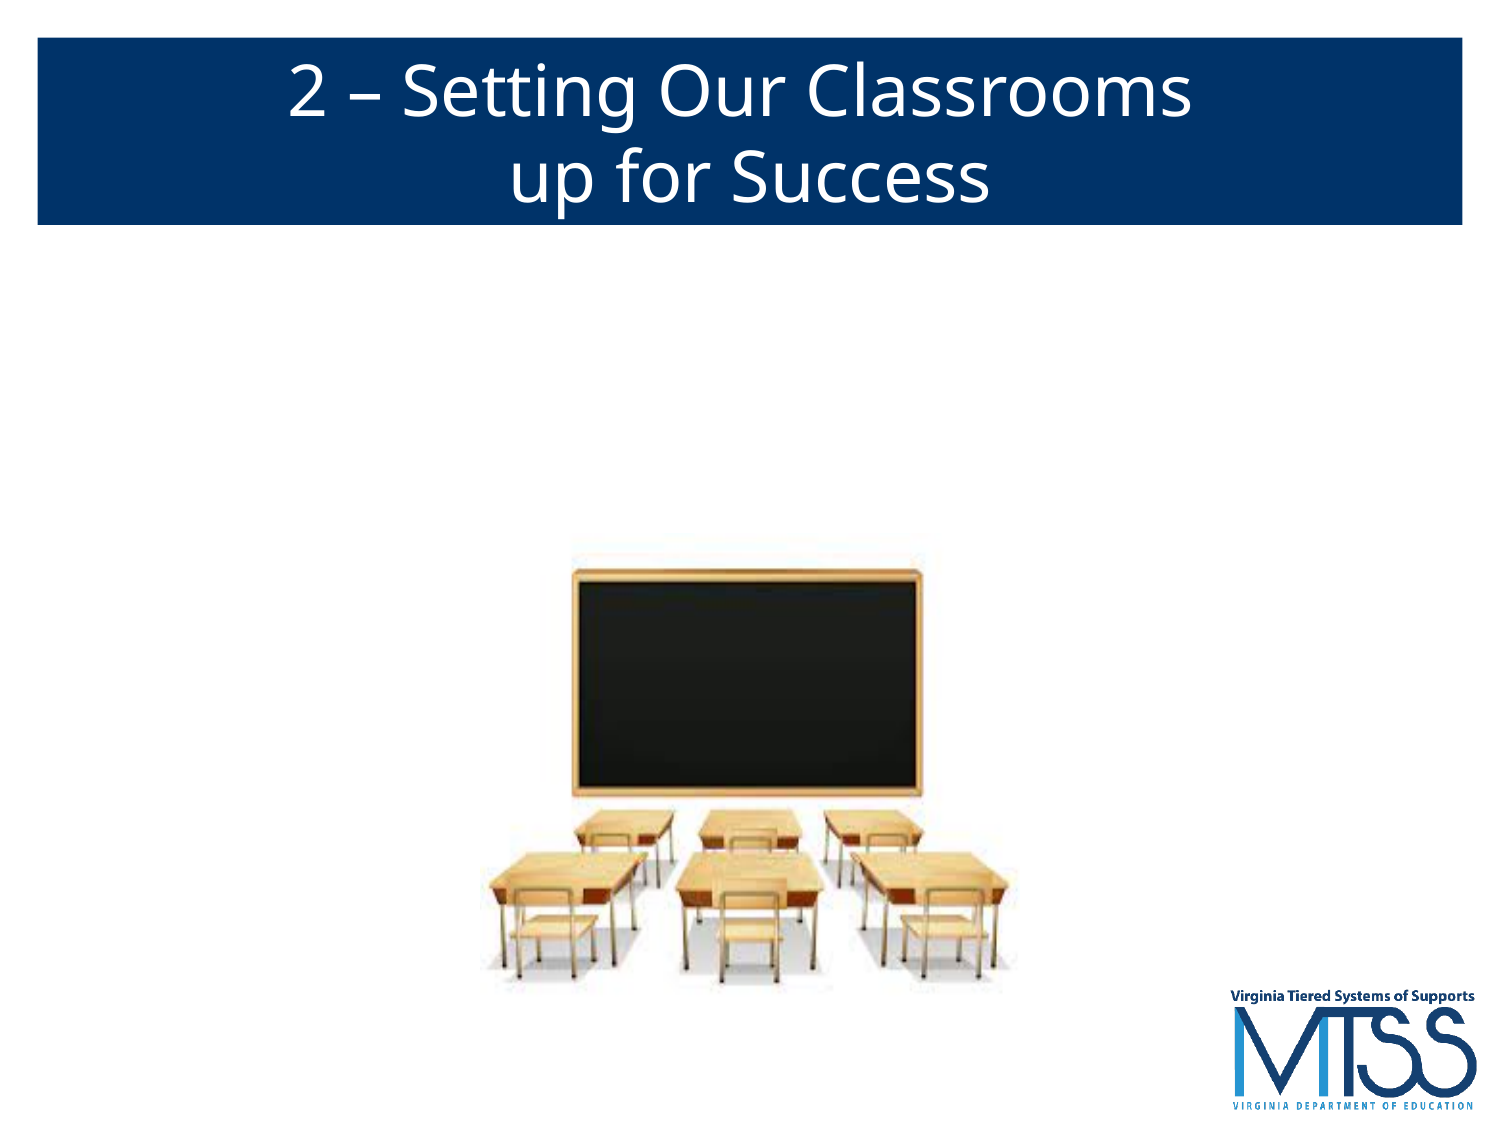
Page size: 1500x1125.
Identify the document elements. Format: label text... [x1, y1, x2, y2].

picture [1224, 985, 1481, 1115]
title 2 – Setting Our Classrooms up for Success [37, 37, 1463, 225]
picture [480, 533, 1020, 1002]
